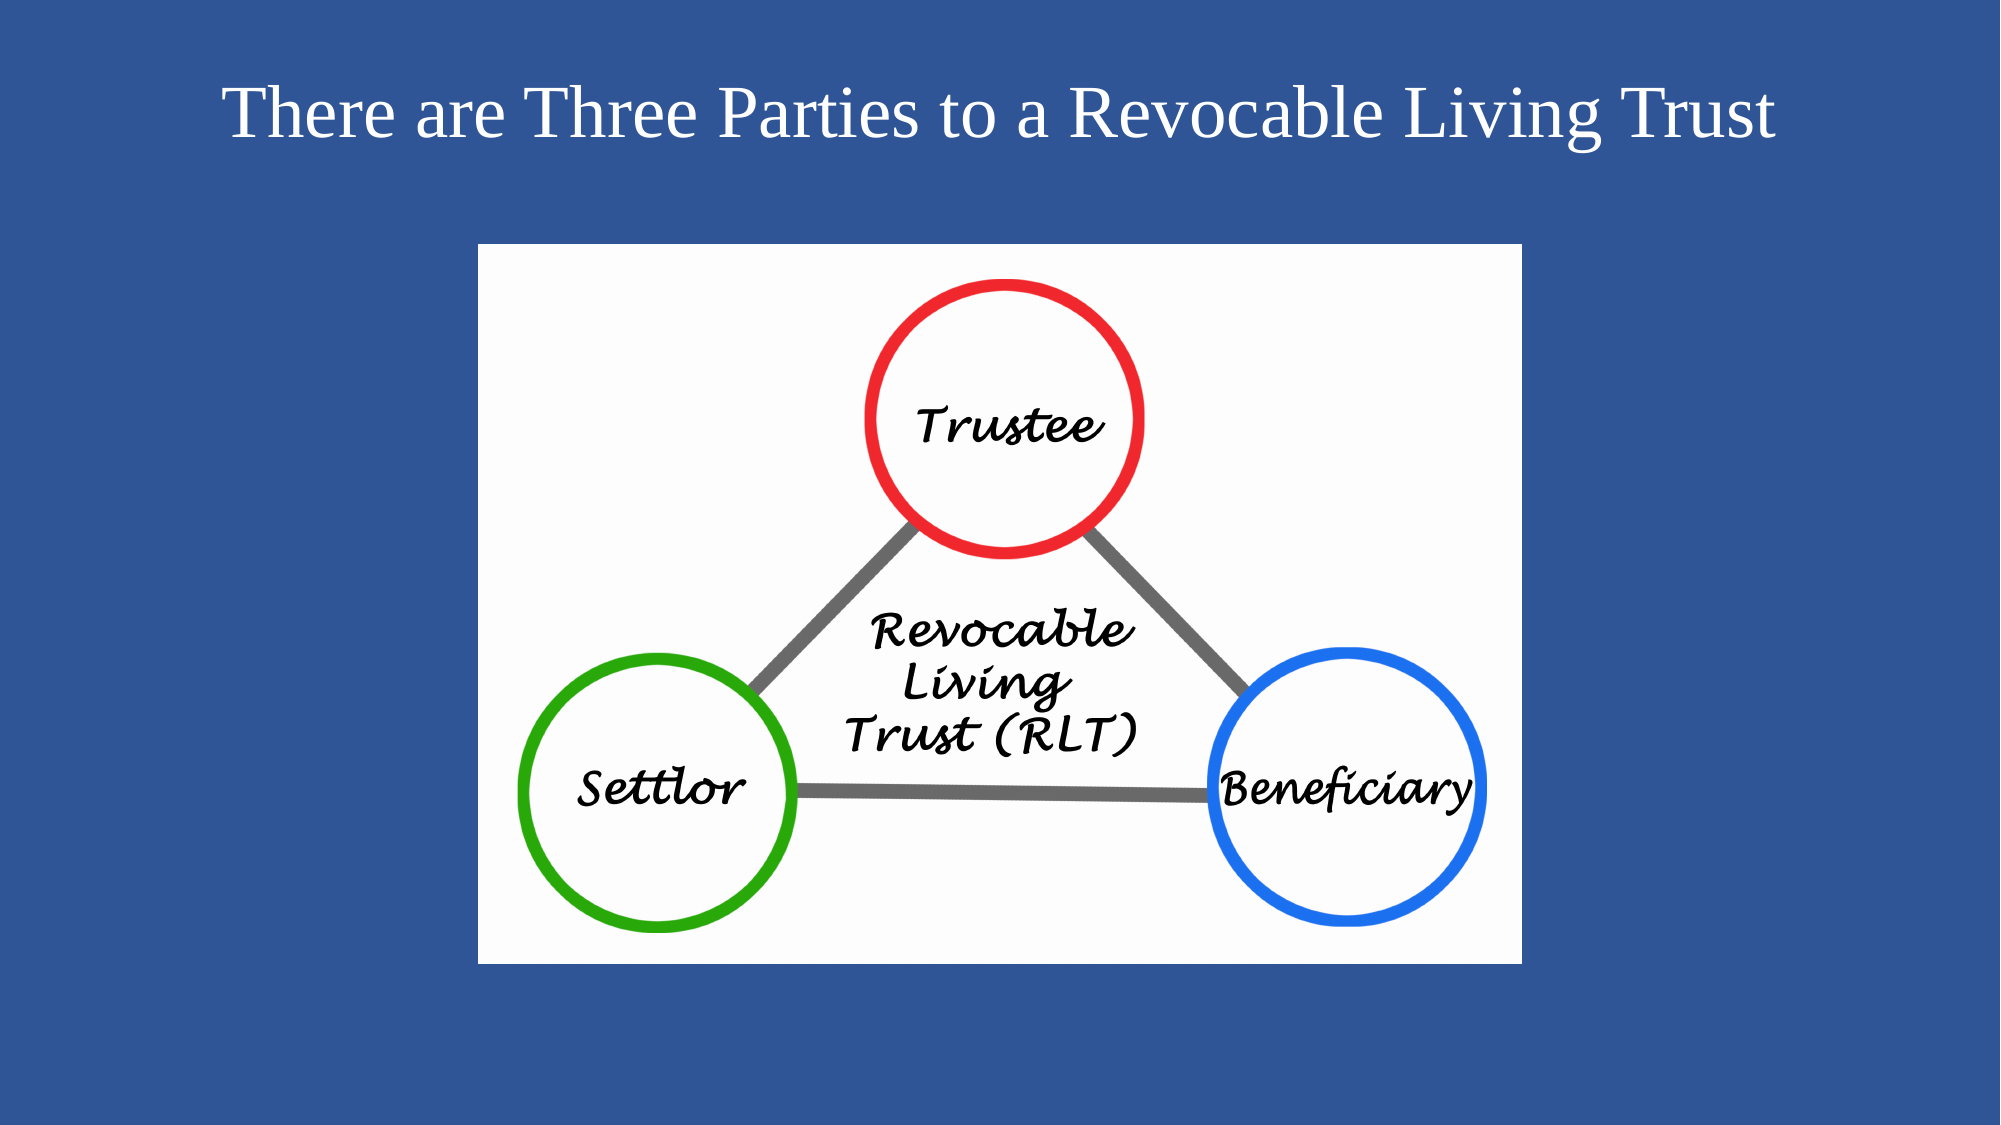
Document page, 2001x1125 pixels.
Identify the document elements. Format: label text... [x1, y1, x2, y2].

text_box There are Three Parties to a Revocable Living Trust [207, 55, 1793, 161]
picture [478, 244, 1522, 964]
